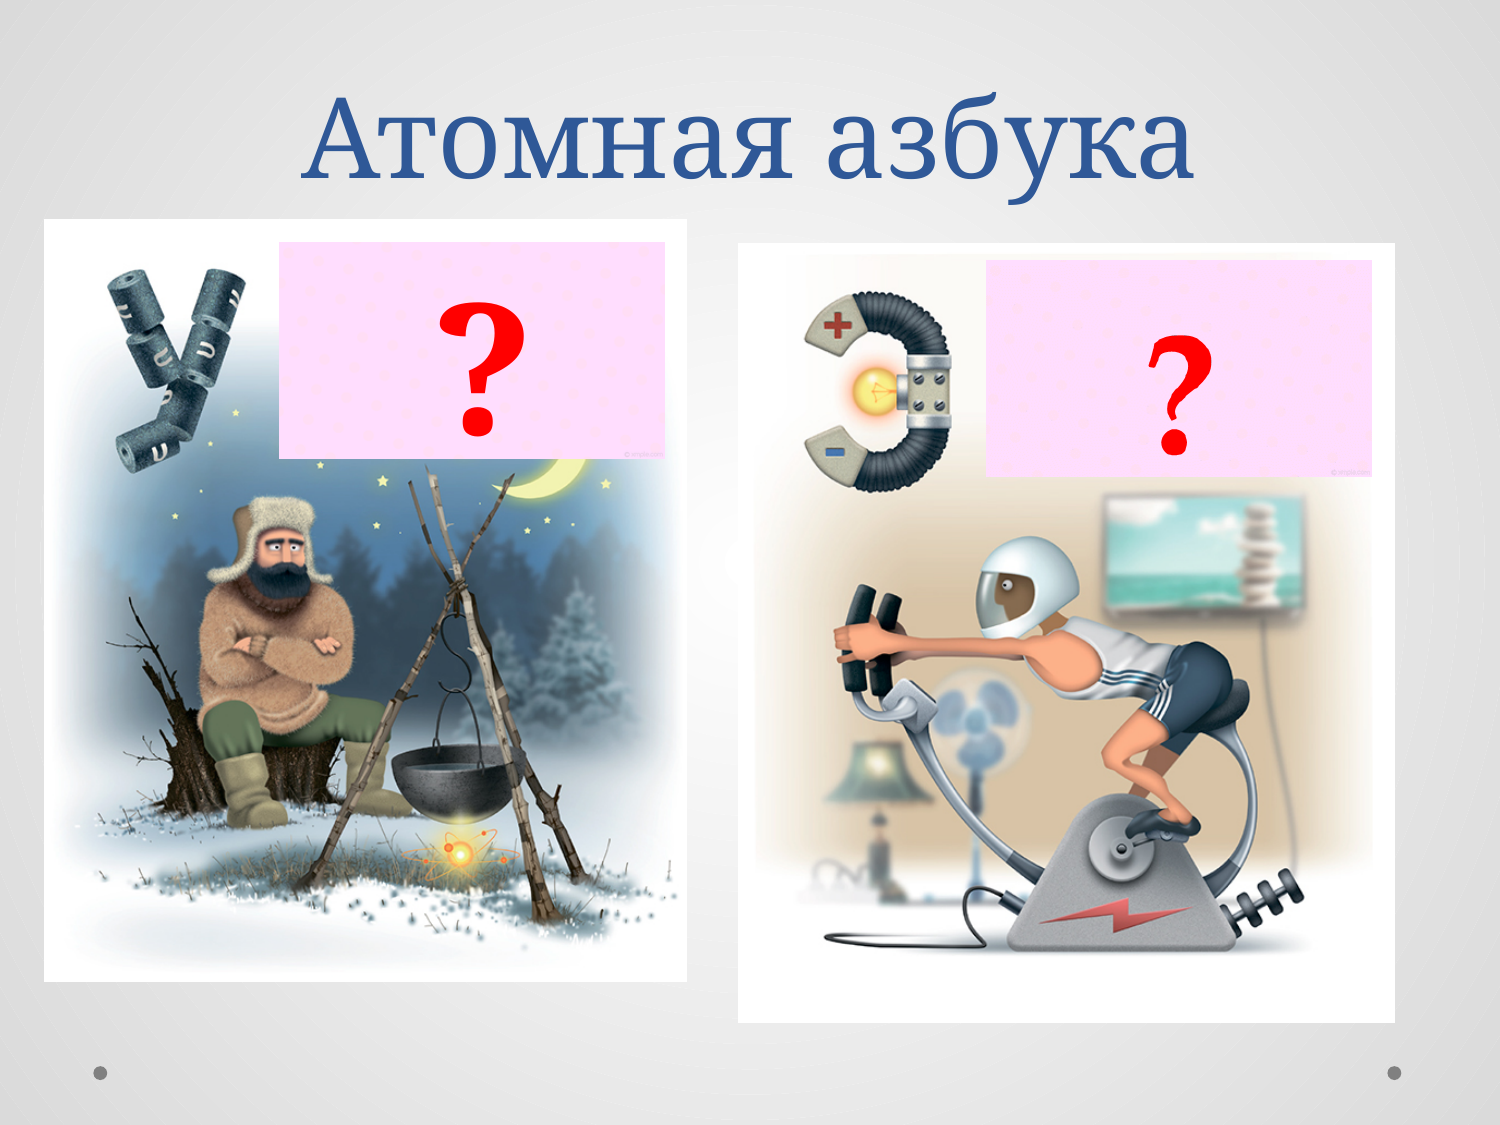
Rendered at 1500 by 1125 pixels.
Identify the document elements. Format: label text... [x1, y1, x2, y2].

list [737, 243, 1396, 1023]
title Атомная азбука [75, 0, 1425, 209]
picture [278, 242, 665, 460]
picture [985, 241, 1372, 601]
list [44, 219, 687, 982]
